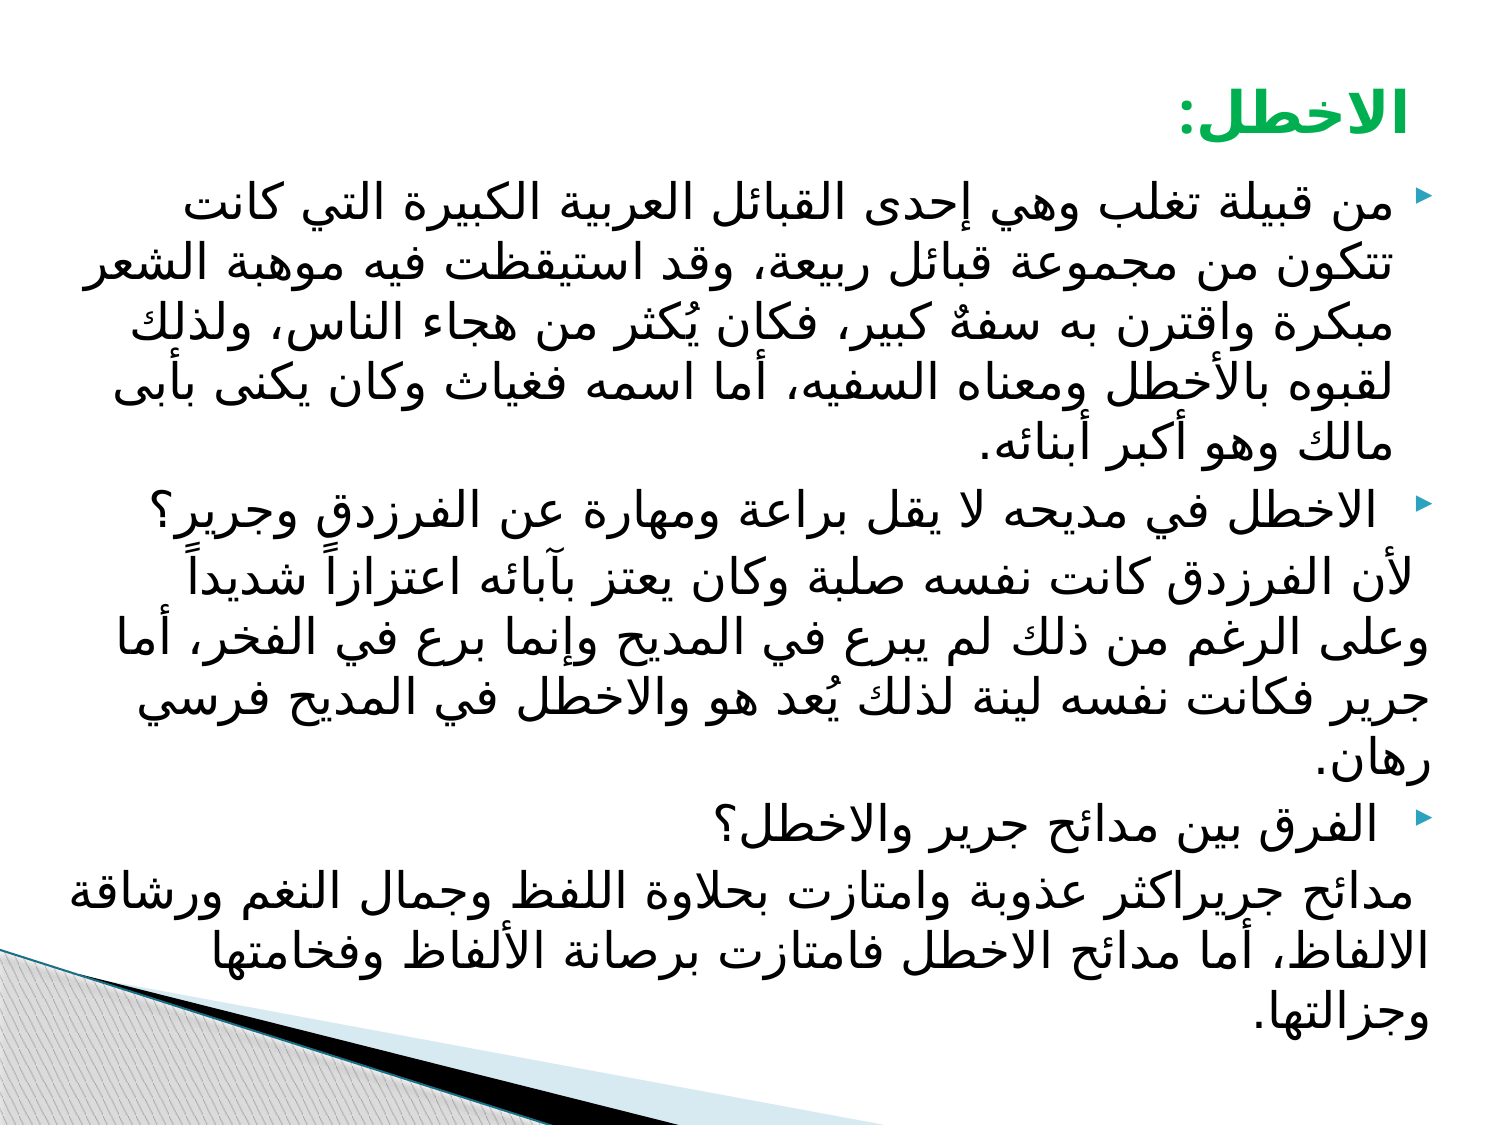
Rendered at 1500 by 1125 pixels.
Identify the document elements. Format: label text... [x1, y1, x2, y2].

title الاخطل: [75, 45, 1425, 175]
list من قبيلة تغلب وهي إحدى القبائل العربية الكبيرة التي كانت تتكون من مجموعة قبائل ربيعة، وقد استيقظت فيه موهبة الشعر مبكرة واقترن به سفهٌ كبير، فكان يُكثر من هجاء الناس، ولذلك لقبوه بالأخطل ومعناه السفيه، أما اسمه فغياث وكان يكنى بأبى مالك وهو أكبر أبنائه. الاخطل في مديحه لا يقل براعة ومهارة عن الفرزدق وجرير؟ لأن الفرزدق كانت نفسه صلبة وكان يعتز بآبائه اعتزازاً شديداً وعلى الرغم من ذلك لم يبرع في المديح وإنما برع في الفخر، أما جرير فكانت نفسه لينة لذلك يُعد هو والاخطل في المديح فرسي رهان. الفرق بين مدائح جرير والاخطل؟ مدائح جريراكثر عذوبة وامتازت بحلاوة اللفظ وجمال النغم ورشاقة الالفاظ، أما مدائح الاخطل فامتازت برصانة الألفاظ وفخامتها وجزالتها. [50, 162, 1463, 1050]
